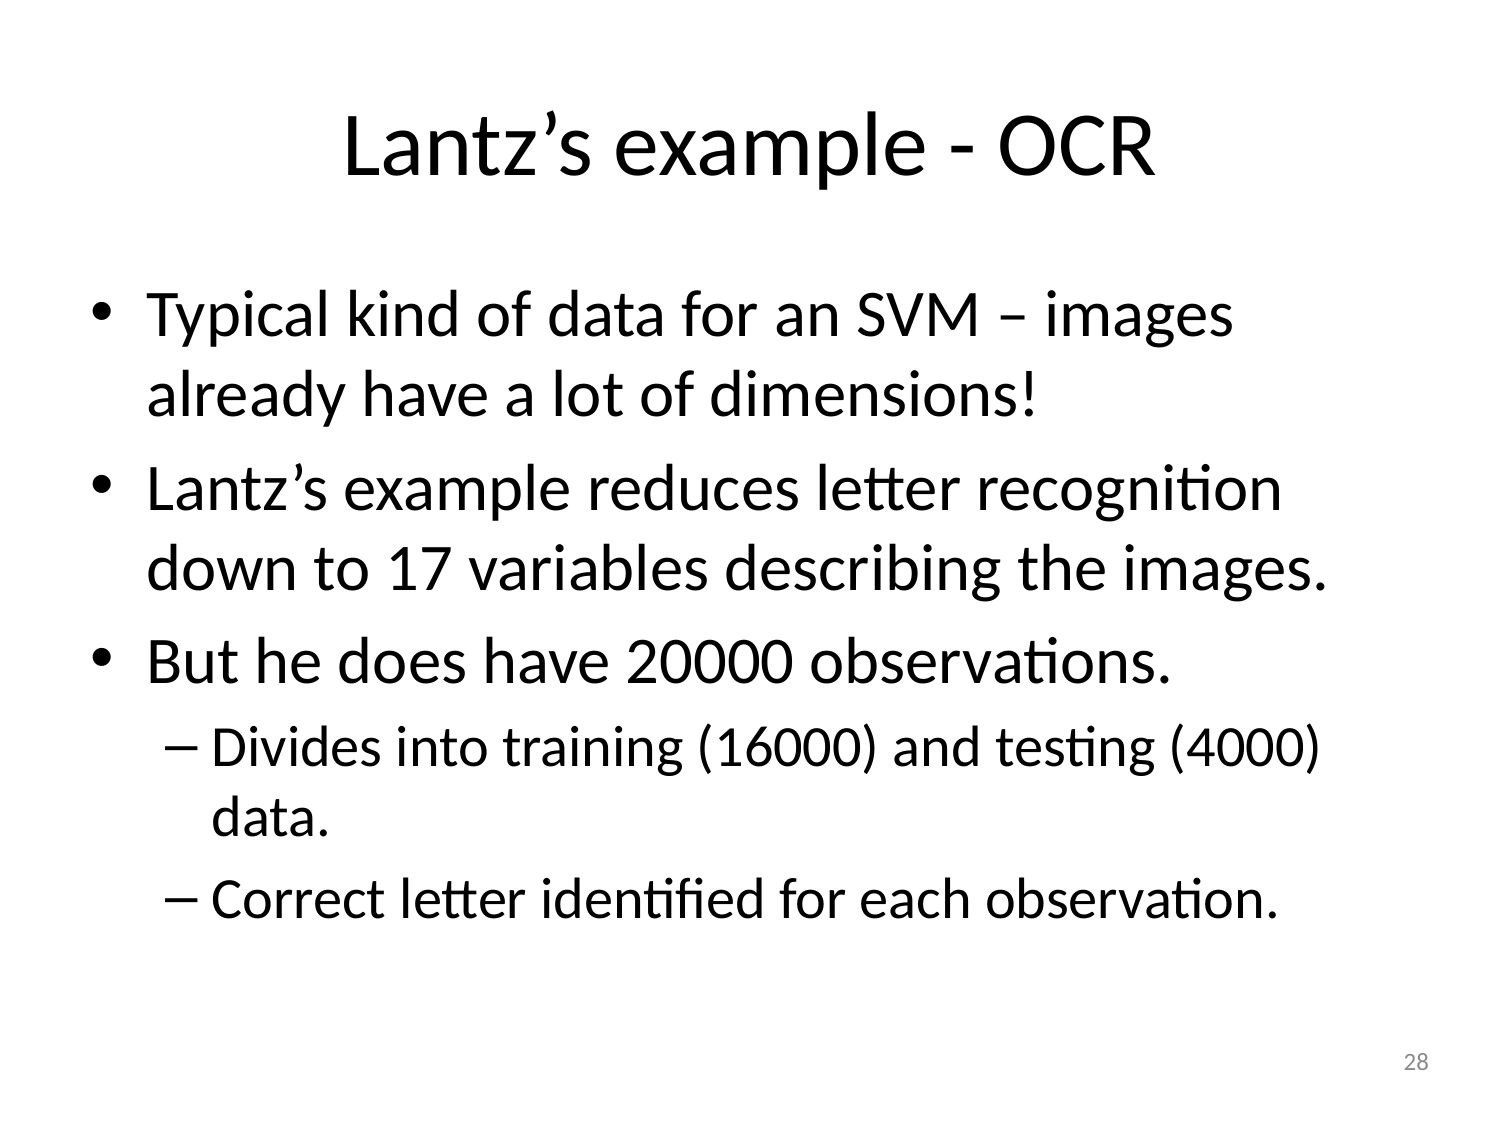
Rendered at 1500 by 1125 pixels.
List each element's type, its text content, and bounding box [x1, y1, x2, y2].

title Lantz’s example - OCR [75, 45, 1425, 233]
list Typical kind of data for an SVM – images already have a lot of dimensions! Lantz’s example reduces letter recognition down to 17 variables describing the images. But he does have 20000 observations. Divides into training (16000) and testing (4000) data. Correct letter identified for each observation. [75, 262, 1425, 1005]
